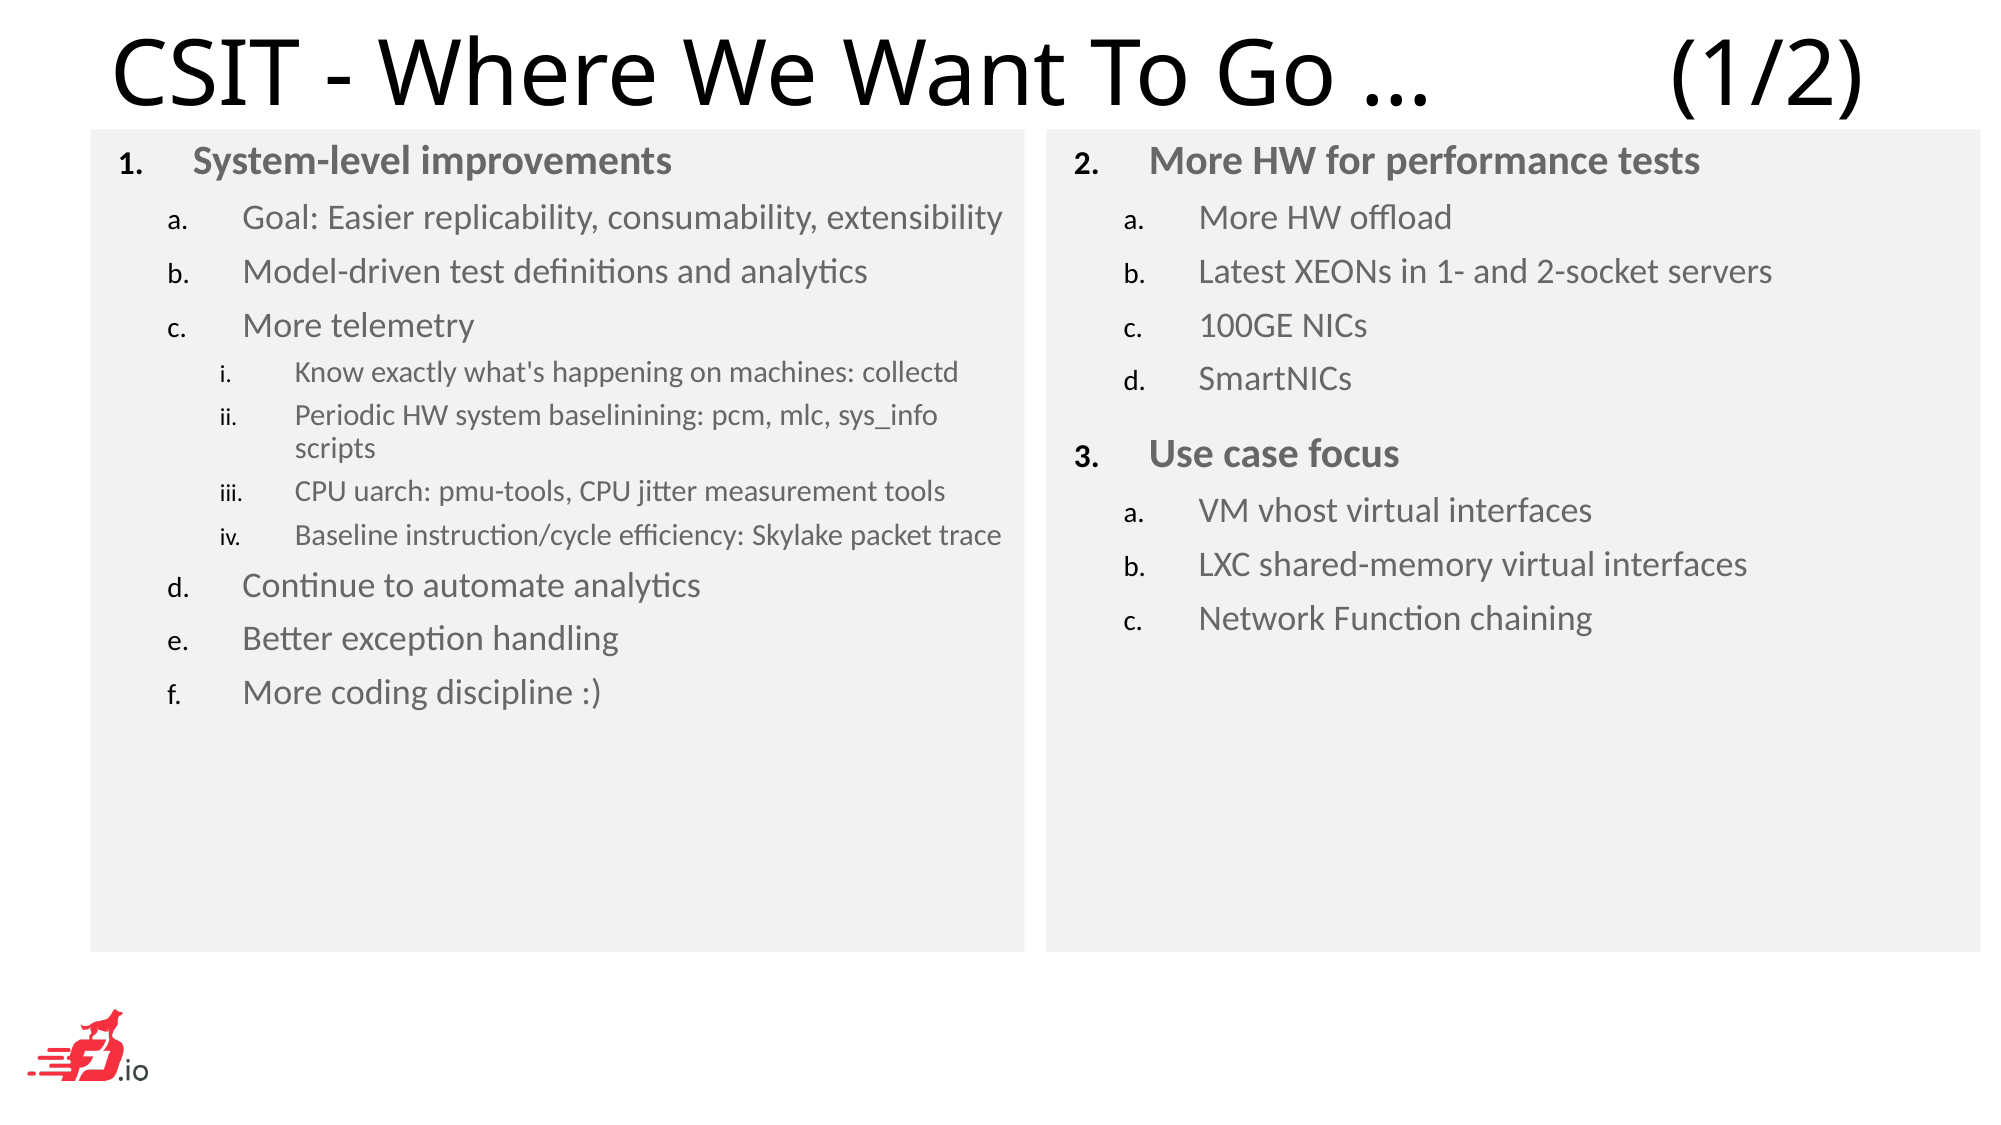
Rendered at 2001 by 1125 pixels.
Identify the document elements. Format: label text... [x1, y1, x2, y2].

list More HW for performance tests More HW offload Latest XEONs in 1- and 2-socket servers 100GE NICs SmartNICs Use case focus VM vhost virtual interfaces LXC shared-memory virtual interfaces Network Function chaining [1046, 129, 1981, 953]
text_box System-level improvements Goal: Easier replicability, consumability, extensibility Model-driven test definitions and analytics More telemetry Know exactly what's happening on machines: collectd Periodic HW system baselinining: pcm, mlc, sys_info scripts CPU uarch: pmu-tools, CPU jitter measurement tools Baseline instruction/cycle efficiency: Skylake packet trace Continue to automate analytics Better exception handling More coding discipline :) [90, 129, 1025, 953]
title CSIT - Where We Want To Go … (1/2) [95, 0, 1922, 156]
picture [22, 973, 153, 1116]
